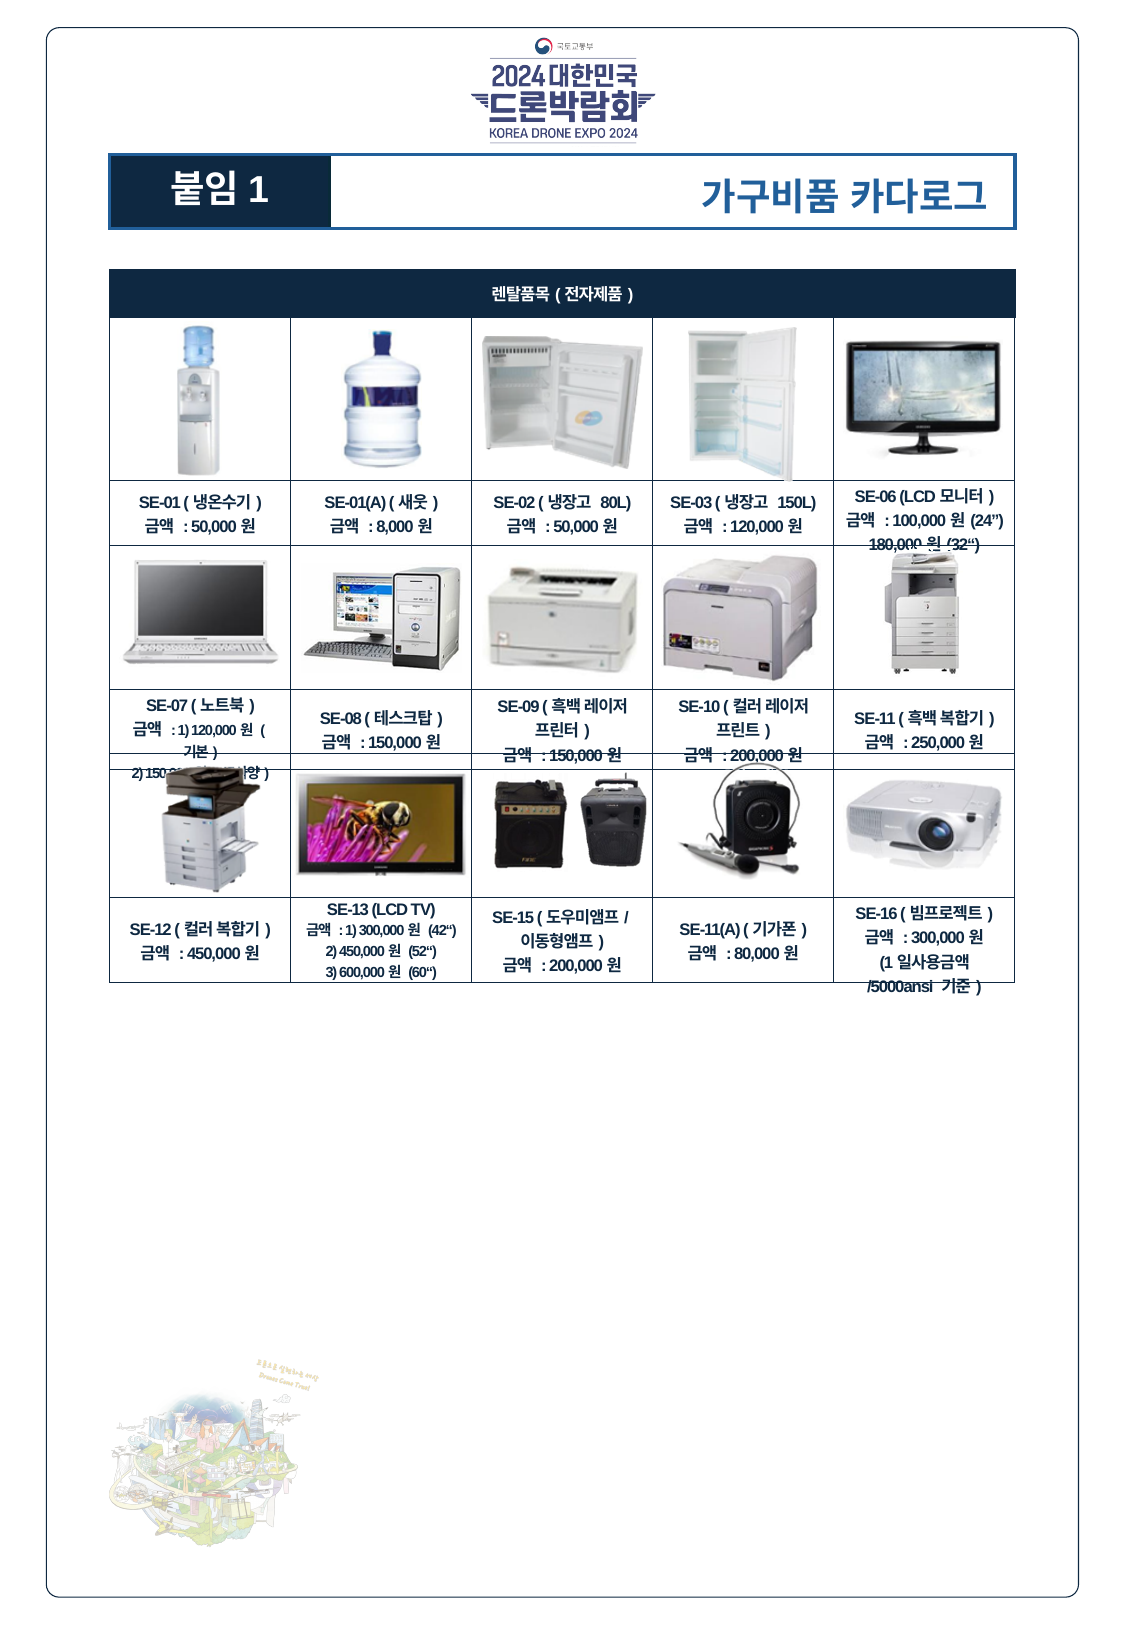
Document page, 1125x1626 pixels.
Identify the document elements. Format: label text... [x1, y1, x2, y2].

picture [843, 770, 1003, 878]
table_header [291, 754, 471, 897]
picture [301, 563, 462, 674]
picture [481, 559, 643, 679]
table_cell SE-11 (흑백 복합기) 금액 : 250,000원 [834, 690, 1014, 753]
picture [340, 328, 423, 470]
table_cell SE-08 (테스크탑) 금액 : 150,000원 [291, 690, 471, 753]
table_cell [109, 1352, 327, 1549]
table_cell SE-10 (컬러 레이저 프린트) 금액 : 200,000원 [653, 690, 833, 753]
text_box 붙임1 [155, 158, 284, 218]
picture [490, 770, 651, 879]
picture [142, 759, 280, 899]
table_header [291, 318, 471, 480]
table_cell SE-01 (냉온수기) 금액 : 50,000원 [110, 481, 290, 545]
table_cell SE-13 (LCD TV) 금액 : 1) 300,000원 (42“) 2) 450,000원 (52“) 3) 600,000원 (60“) [291, 898, 471, 982]
table_cell SE-11(A) (기가폰) 금액 : 80,000원 [653, 898, 833, 982]
table_header [834, 546, 1014, 689]
picture [688, 327, 797, 482]
table_header [653, 546, 833, 689]
picture [293, 770, 470, 879]
picture [675, 759, 804, 880]
table_cell SE-03 (냉장고 150L) 금액 : 120,000원 [653, 481, 833, 545]
table_header [834, 318, 1014, 480]
picture [842, 336, 1004, 463]
table_header [110, 546, 290, 689]
table_header 렌탈품목(전자제품) [110, 270, 1015, 317]
table_header [110, 754, 290, 897]
table_header [472, 318, 652, 480]
table_cell SE-09 (흑백 레이저 프린터) 금액 : 150,000원 [472, 690, 652, 753]
table_header [472, 754, 652, 897]
table_cell SE-12 (컬러 복합기) 금액 : 450,000원 [110, 898, 290, 982]
table_header [110, 318, 290, 480]
text_box [108, 153, 1017, 230]
table_cell SE-15 (도우미앰프/이동형앰프) 금액 : 200,000원 [472, 898, 652, 982]
table_cell SE-02 (냉장고 80L) 금액 : 50,000원 [472, 481, 652, 545]
table_header [291, 546, 471, 689]
picture [481, 336, 643, 469]
table_header [653, 318, 833, 480]
table_header [834, 754, 1014, 897]
table_cell SE-06 (LCD모니터) 금액 : 100,000원(24”) 180,000원(32“) [834, 481, 1014, 545]
table_cell SE-01(A) (새웃) 금액 : 8,000원 [291, 481, 471, 545]
picture [118, 559, 280, 668]
text_box 가구비품 카다로그 [341, 151, 1003, 225]
picture [176, 320, 223, 478]
table_header [472, 546, 652, 689]
table_cell SE-07 (노트북) 금액 : 1) 120,000원 (기본) 2) 150,000원 (고사양) [110, 690, 290, 753]
table_header [653, 754, 833, 897]
picture [660, 546, 822, 686]
table_cell SE-16 (빔프로젝트) 금액 : 300,000원 (1일사용금액 /5000ansi 기준) [834, 898, 1014, 982]
picture [883, 546, 963, 677]
